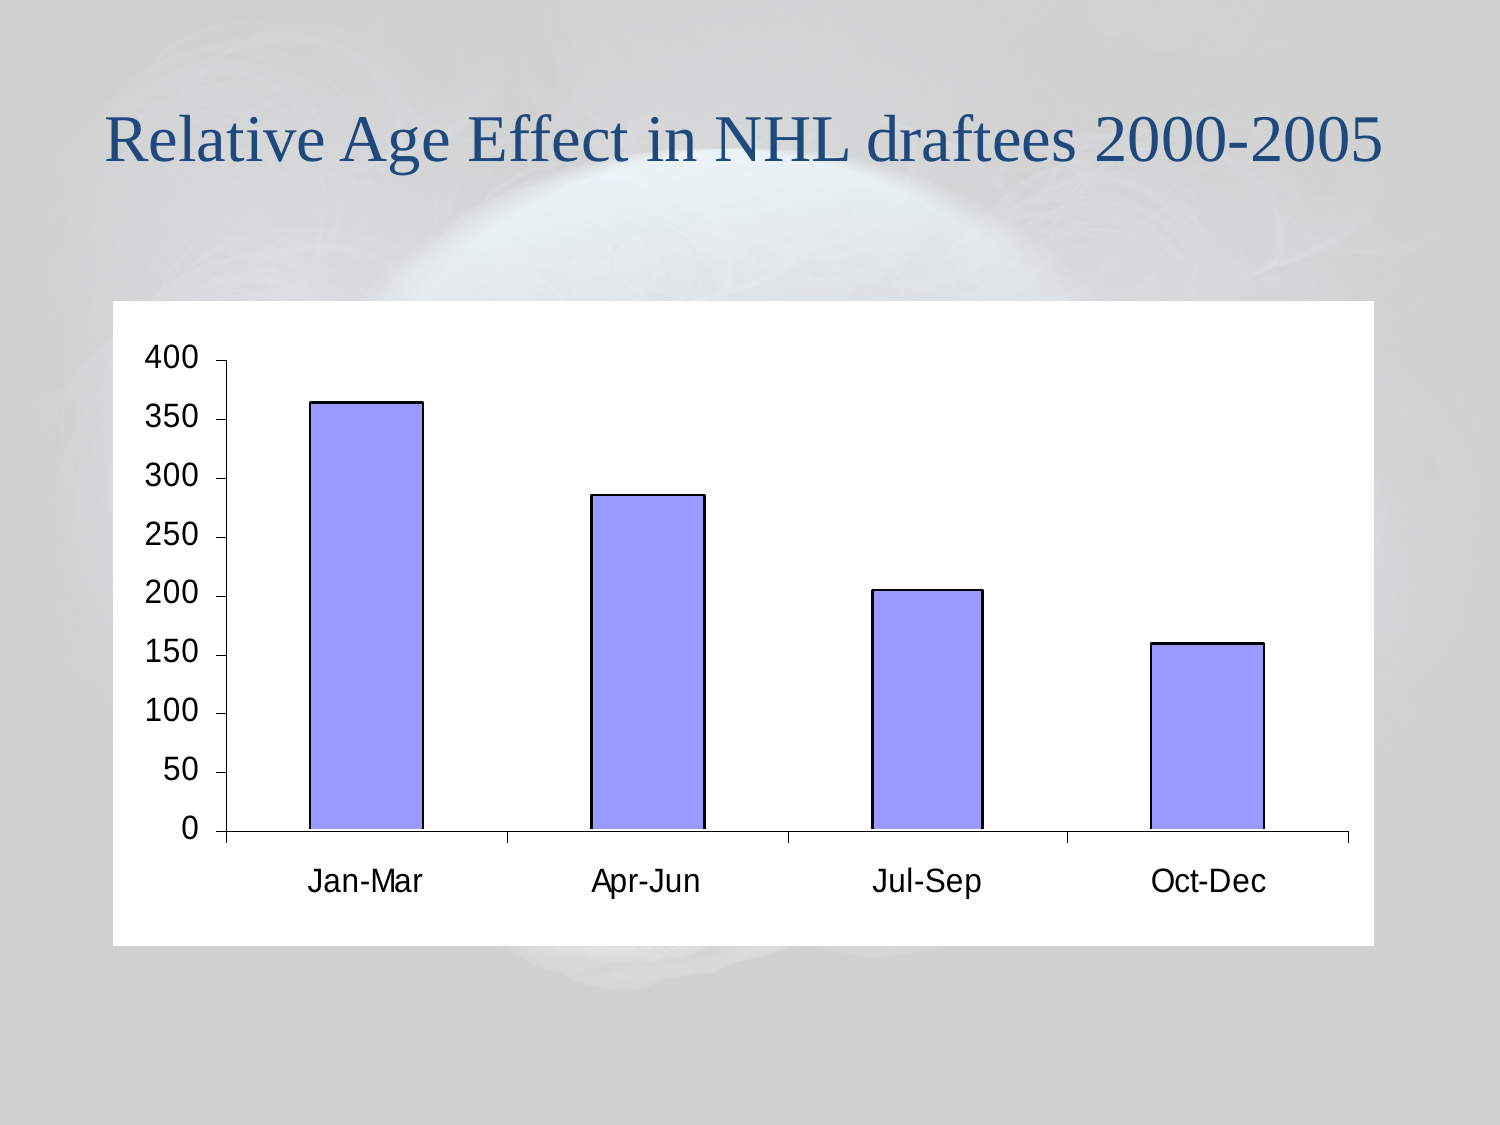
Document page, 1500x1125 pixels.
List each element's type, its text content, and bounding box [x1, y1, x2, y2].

text_box Relative Age Effect in NHL draftees 2000-2005 [89, 87, 1401, 183]
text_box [99, 287, 1388, 958]
